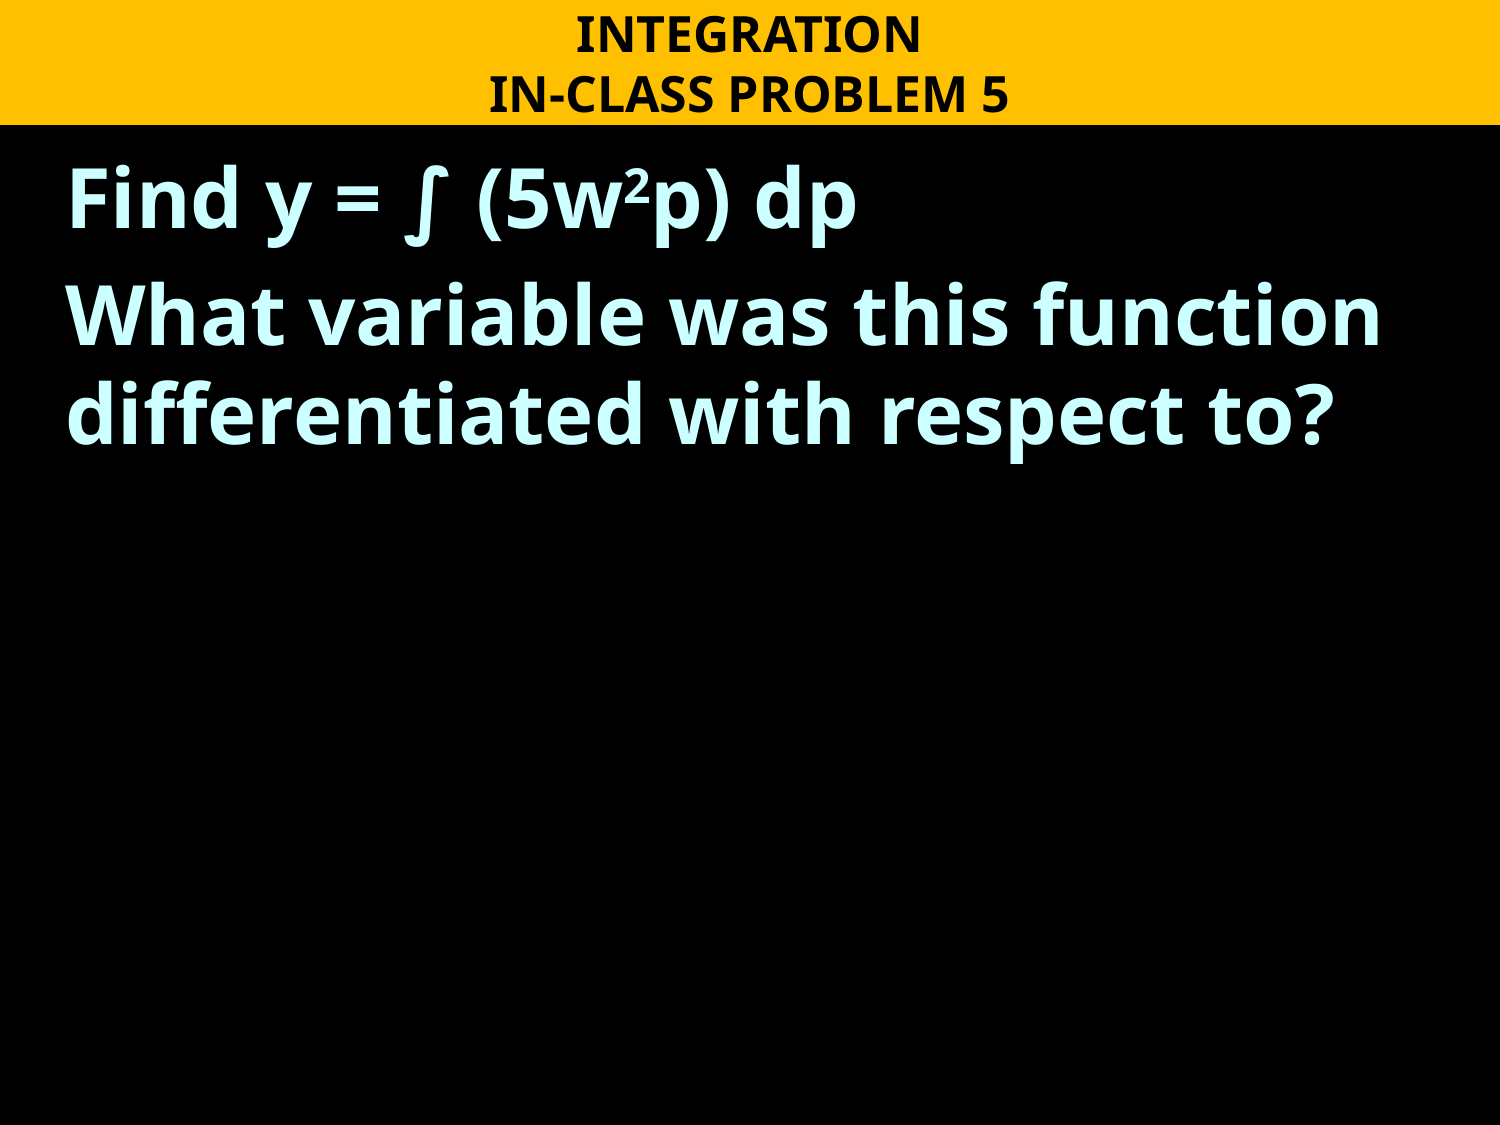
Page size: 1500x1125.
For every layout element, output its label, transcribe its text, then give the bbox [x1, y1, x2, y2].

text_box INTEGRATION IN-CLASS PROBLEM 5 [0, 0, 1500, 125]
list Find y = ∫ (5w2p) dp What variable was this function differentiated with respect to? [50, 137, 1438, 1063]
